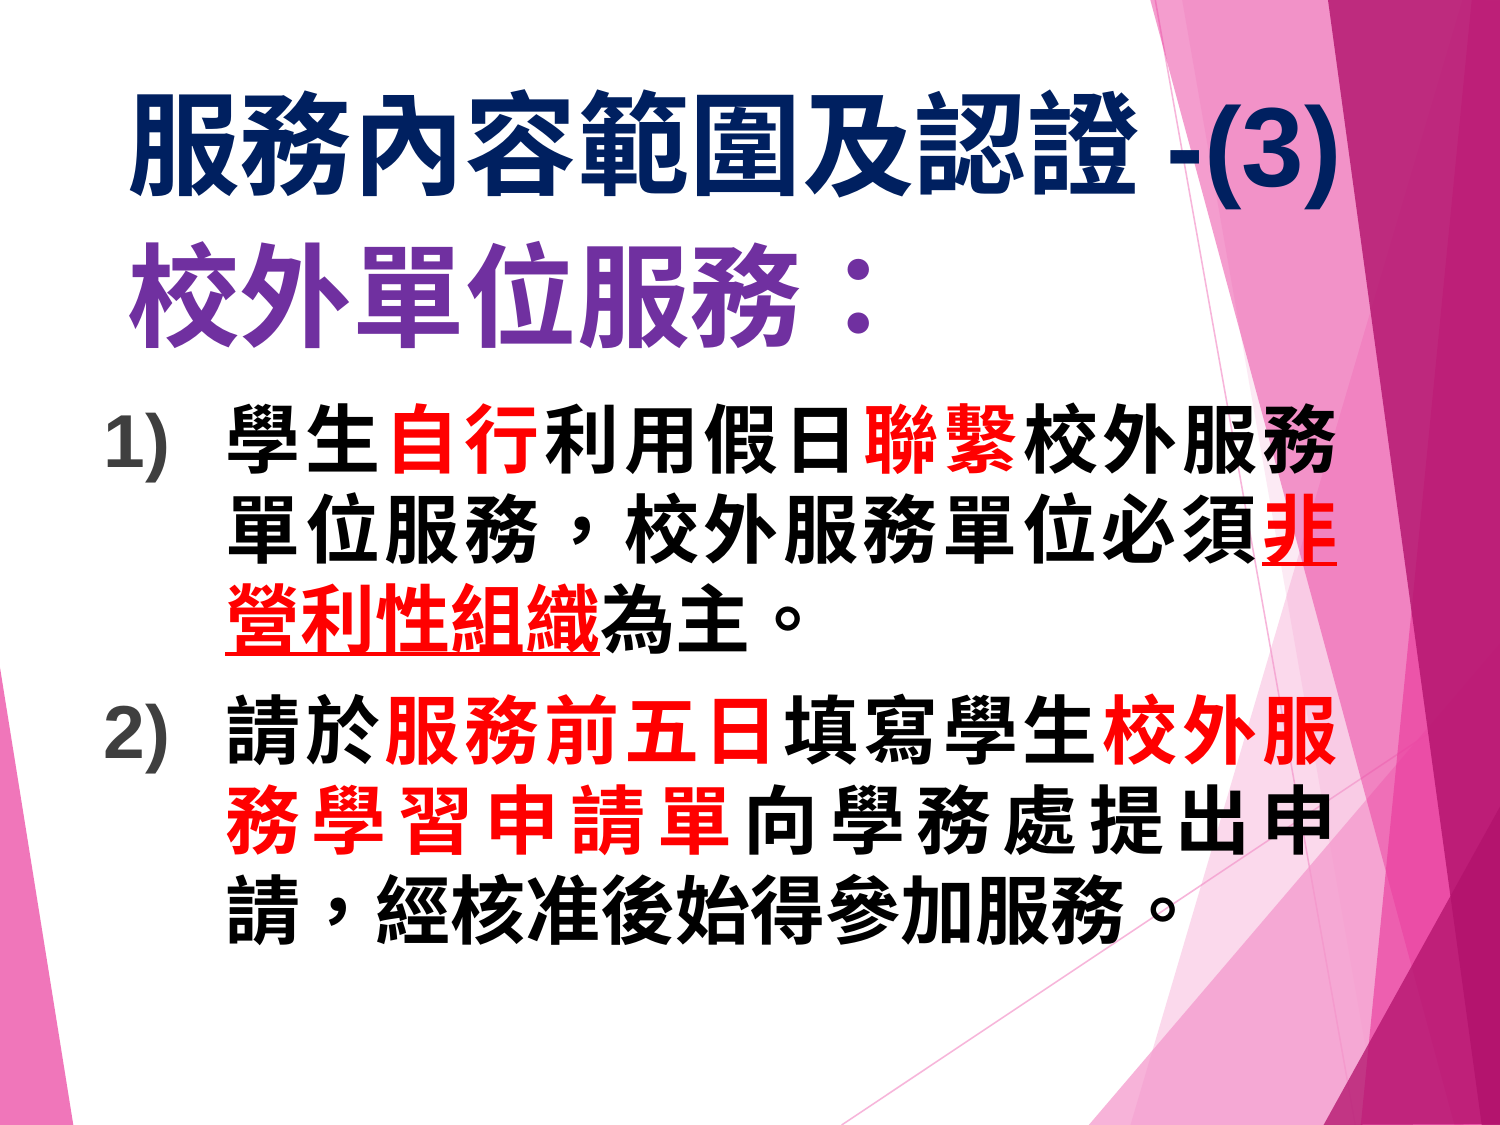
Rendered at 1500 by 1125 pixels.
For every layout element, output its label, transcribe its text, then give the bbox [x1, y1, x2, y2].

text_box 校外單位服務： [112, 218, 938, 370]
title 服務內容範圍及認證-(3) [112, 66, 1412, 219]
list 學生自行利用假日聯繫校外服務單位服務，校外服務單位必須非營利性組織為主。 請於服務前五日填寫學生校外服務學習申請單向學務處提出申請，經核准後始得參加服務。 [88, 385, 1353, 1125]
